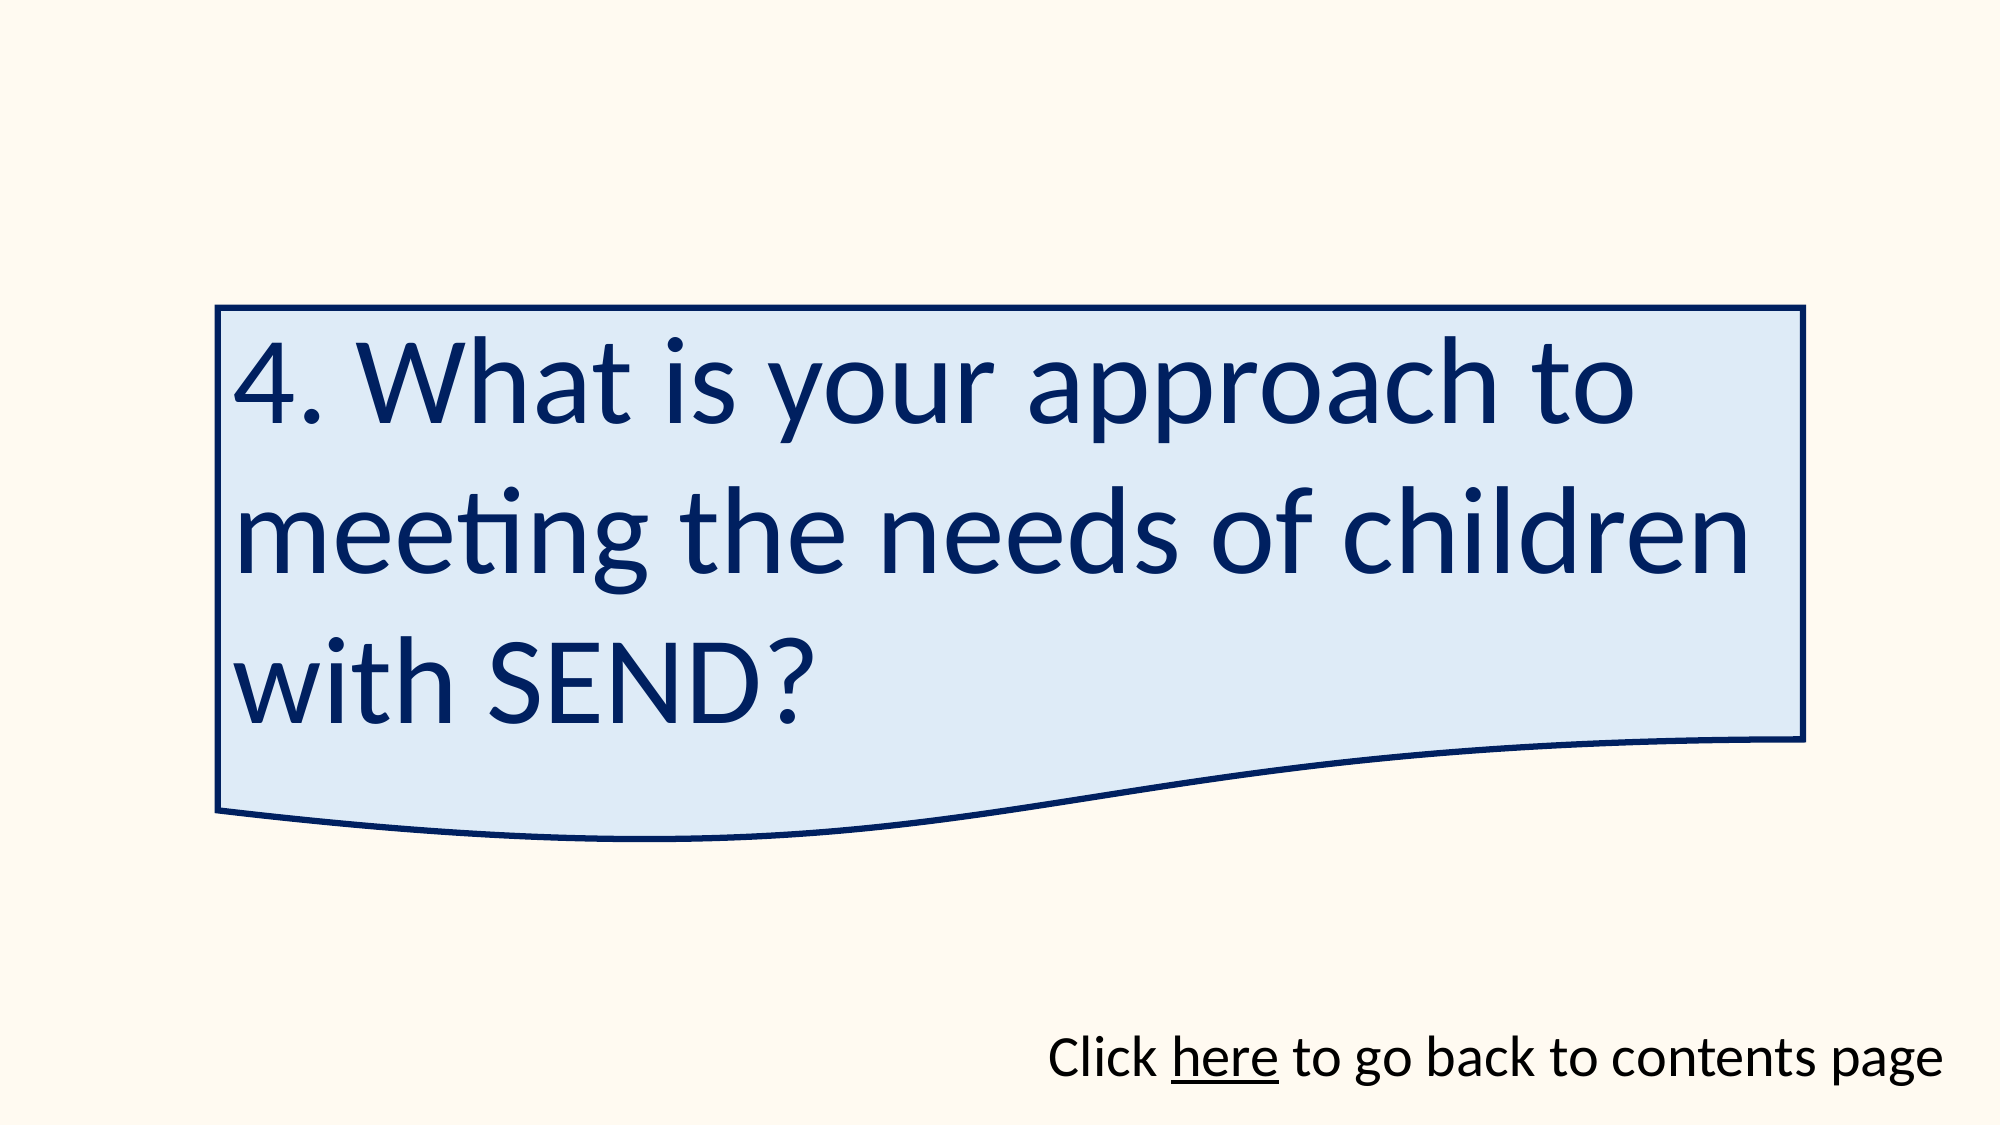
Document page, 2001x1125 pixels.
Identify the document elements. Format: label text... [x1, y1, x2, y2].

text_box 4. What is your approach to meeting the needs of children with SEND? [216, 306, 1805, 841]
text_box Click here to go back to contents page [1034, 1010, 2000, 1096]
